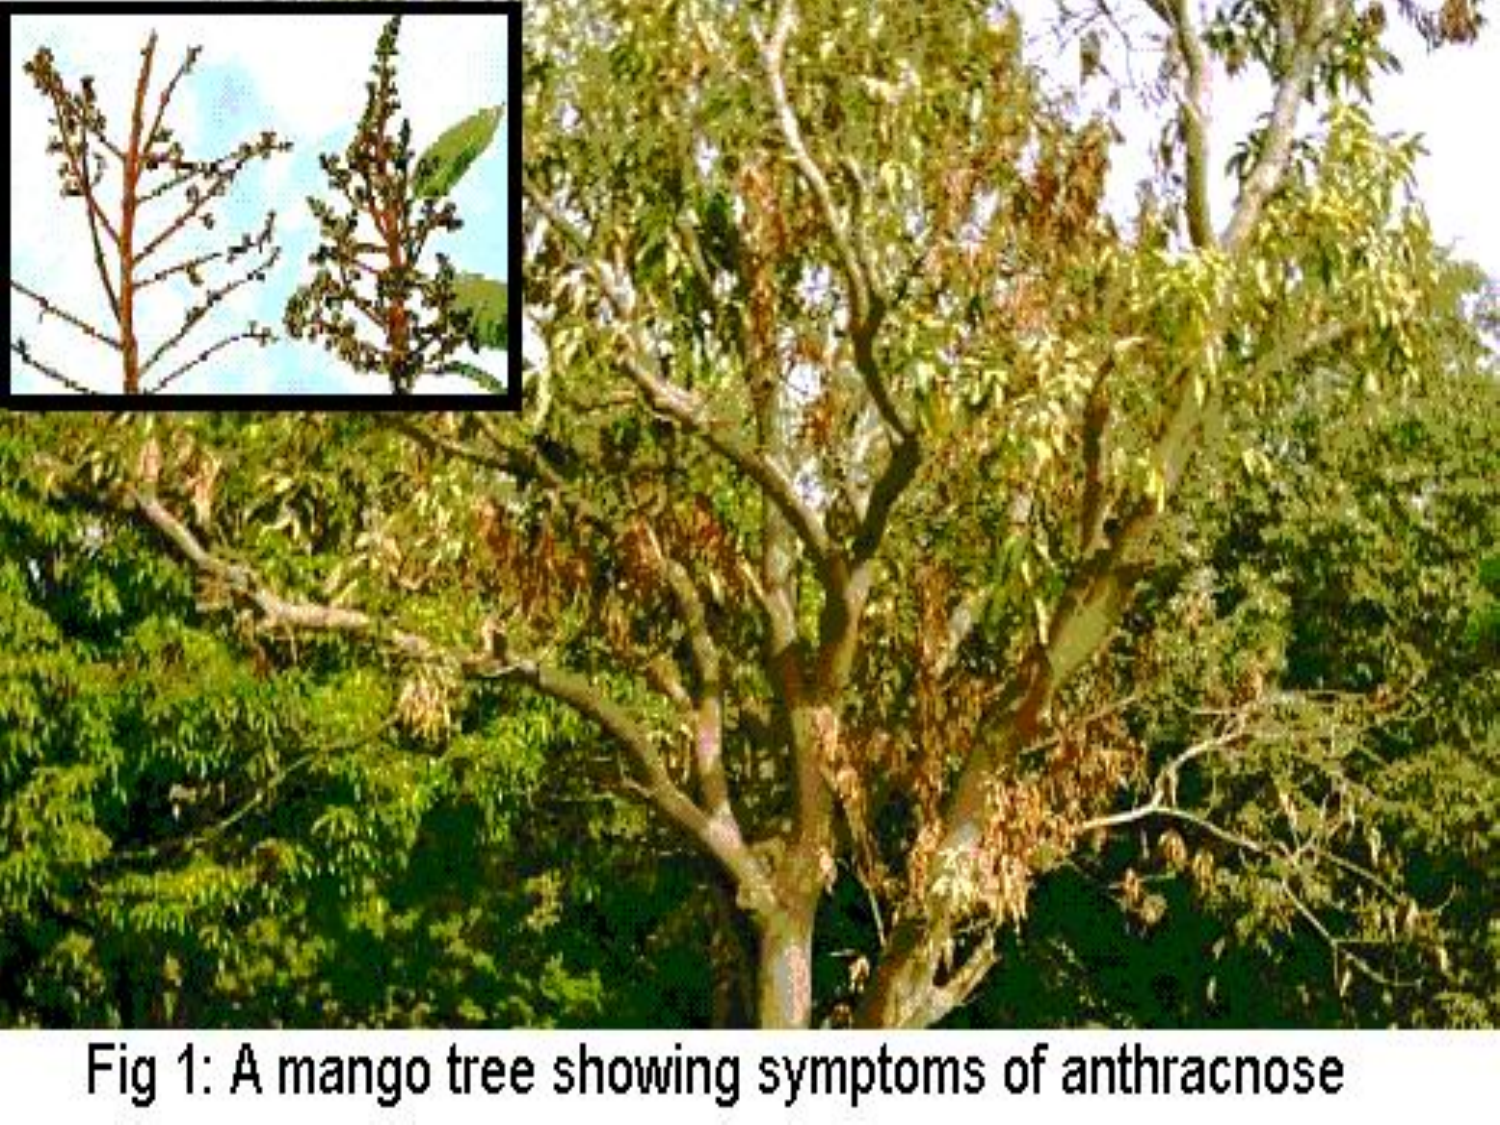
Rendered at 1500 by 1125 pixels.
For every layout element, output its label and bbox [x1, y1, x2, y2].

list [0, 0, 1500, 1125]
